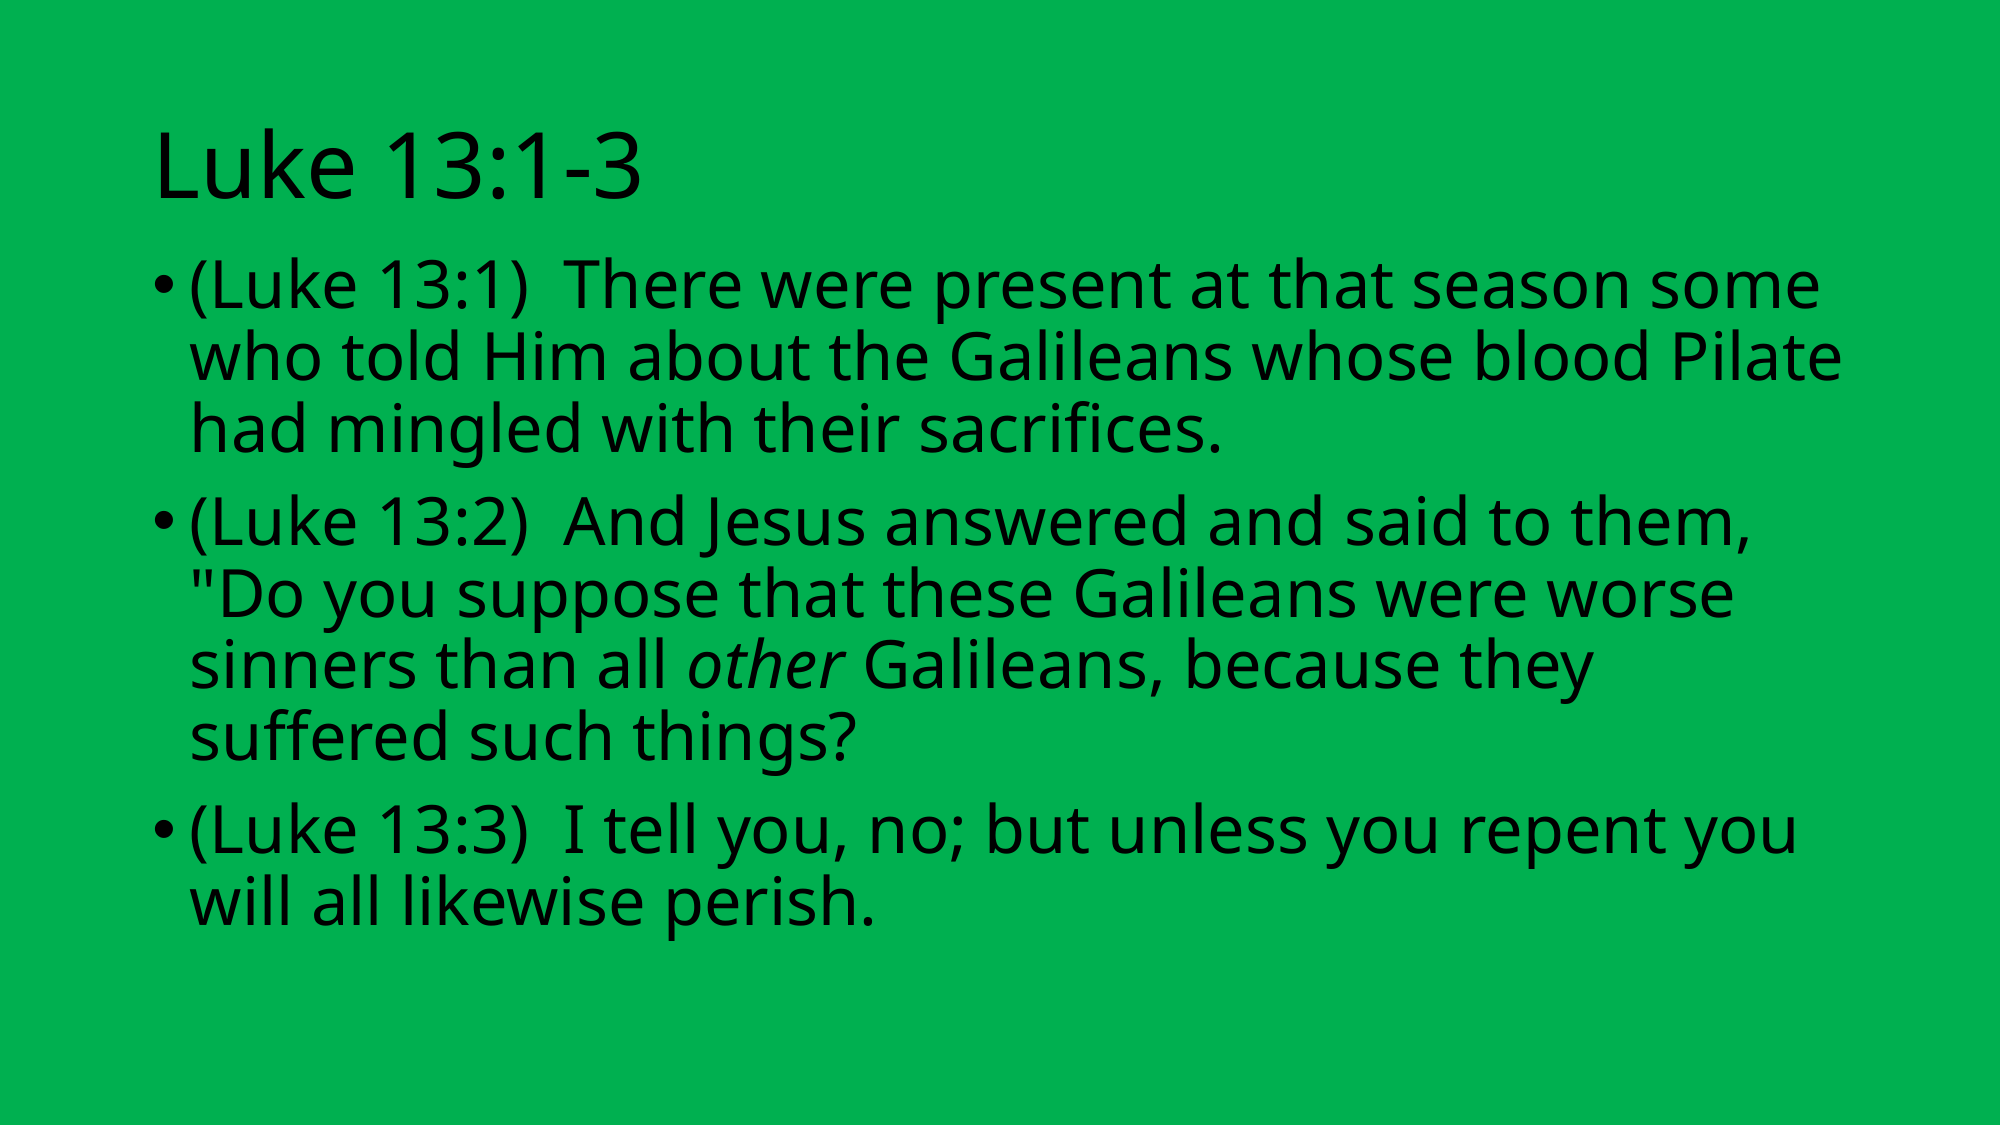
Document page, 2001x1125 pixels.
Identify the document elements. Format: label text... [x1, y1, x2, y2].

title Luke 13:1-3 [137, 59, 1863, 243]
list (Luke 13:1) There were present at that season some who told Him about the Galileans whose blood Pilate had mingled with their sacrifices. (Luke 13:2) And Jesus answered and said to them, "Do you suppose that these Galileans were worse sinners than all other Galileans, because they suffered such things? (Luke 13:3) I tell you, no; but unless you repent you will all likewise perish. [137, 243, 1863, 1087]
